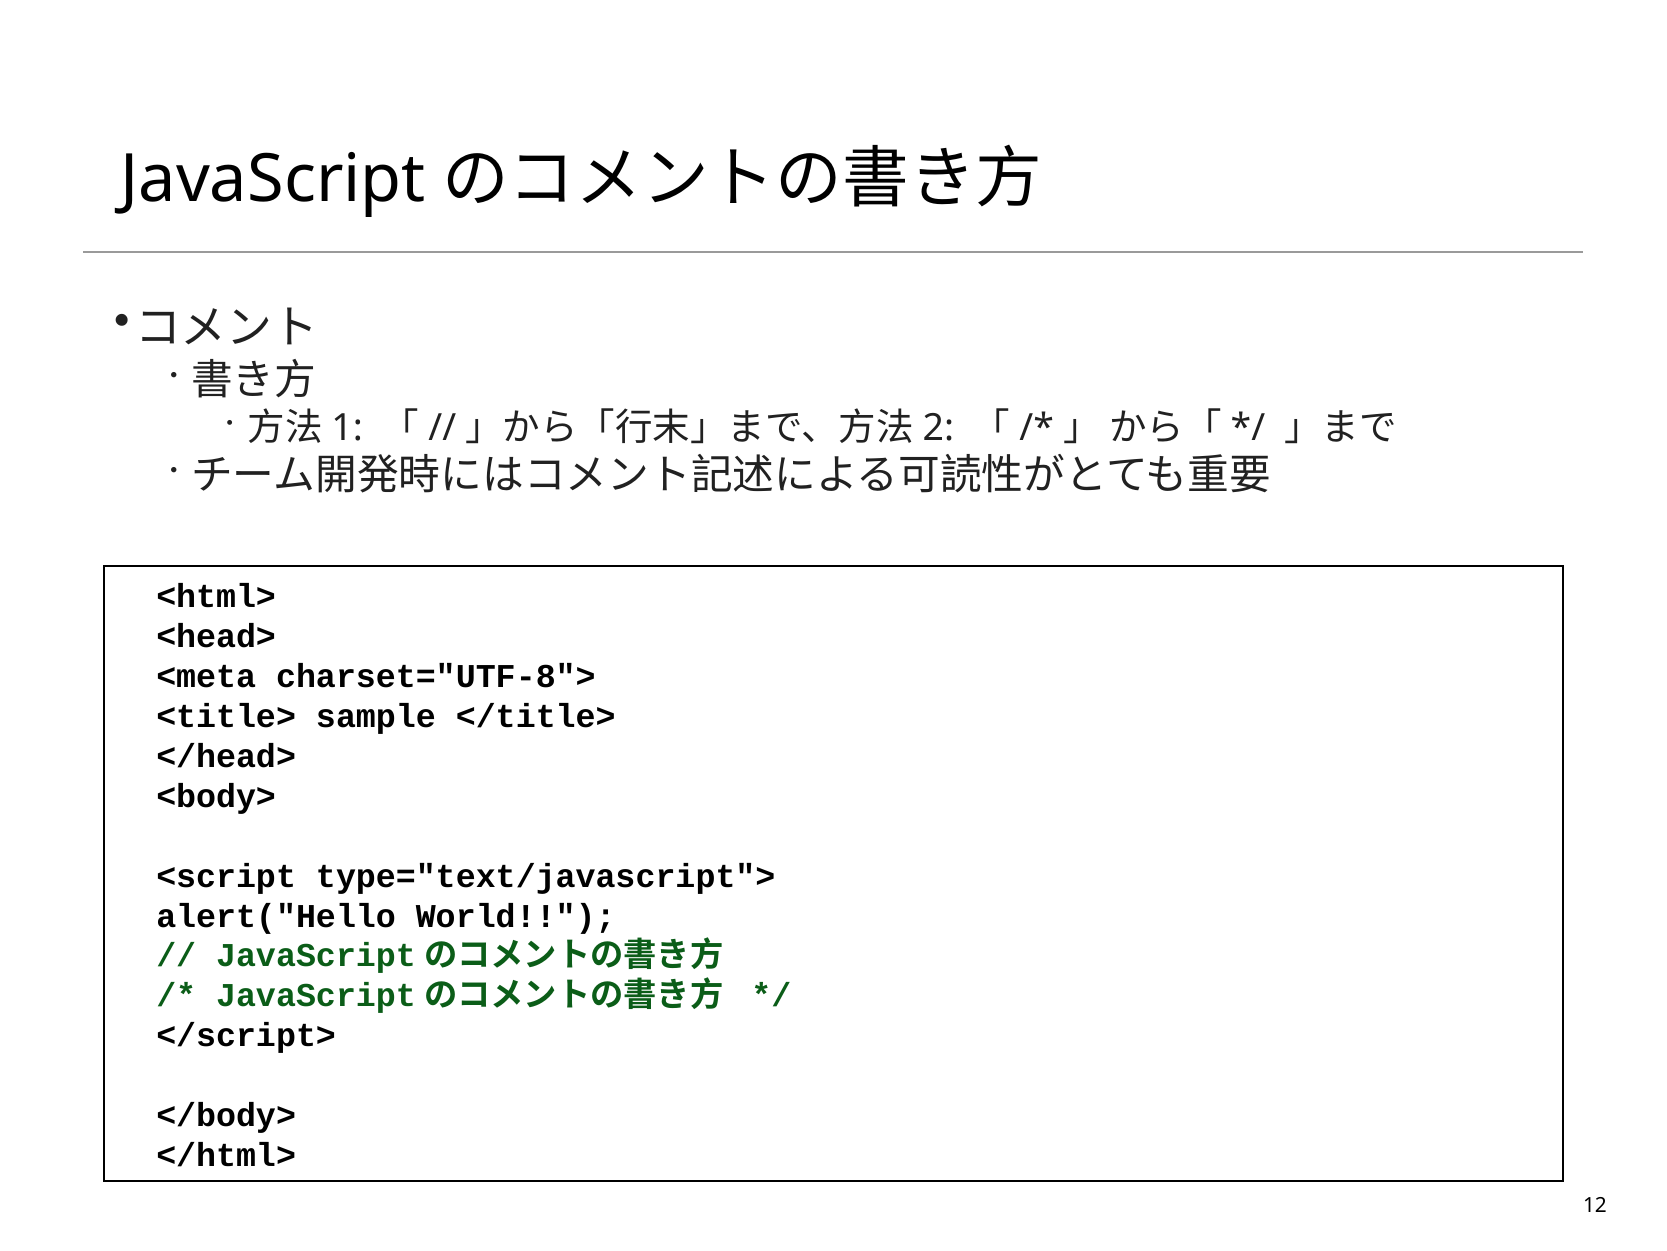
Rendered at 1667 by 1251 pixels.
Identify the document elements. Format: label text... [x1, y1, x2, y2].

list コメント 書き方 方法1: 「//」から「行末」まで、方法2: 「/*」 から「*/ 」まで チーム開発時にはコメント記述による可読性がとても重要 [113, 297, 1553, 566]
slide_number 12 [1570, 1184, 1614, 1220]
text_box <html> <head> <meta charset="UTF-8"> <title> sample </title> </head> <body> <script type="text/javascript"> alert("Hello World!!"); // JavaScriptのコメントの書き方 /* JavaScriptのコメントの書き方 */ </script> </body> </html> [104, 566, 1563, 1182]
title JavaScriptのコメントの書き方 [113, 41, 1553, 222]
